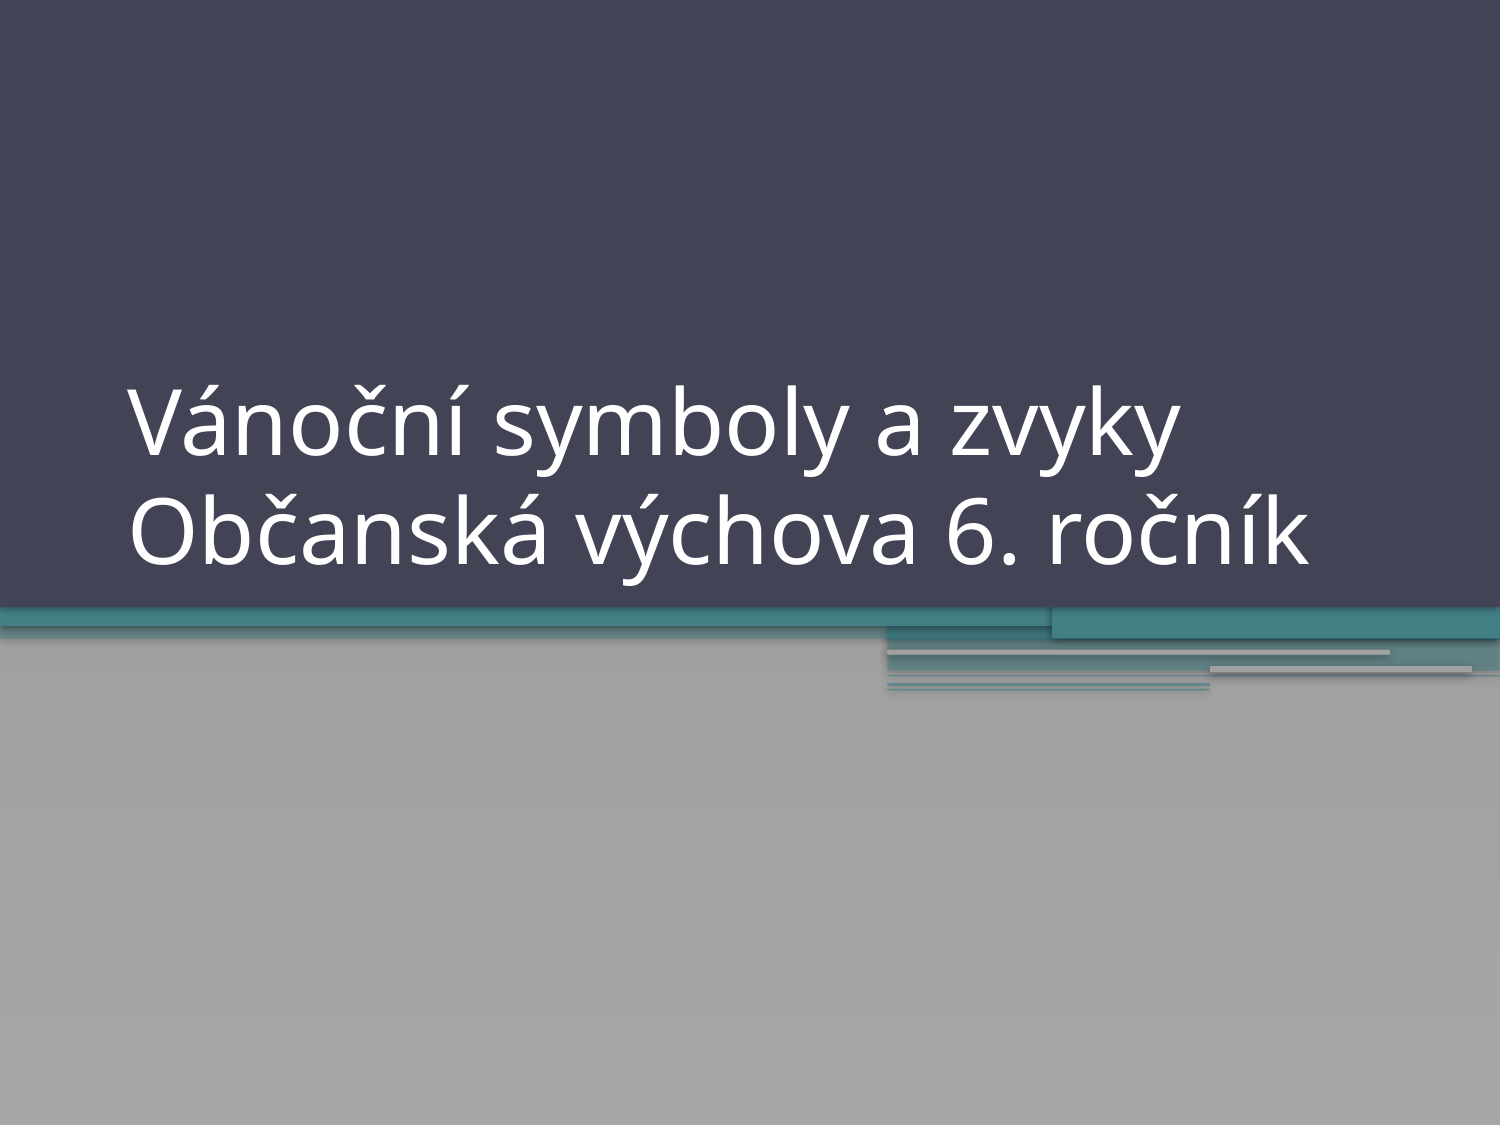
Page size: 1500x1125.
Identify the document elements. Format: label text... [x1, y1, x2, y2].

title Vánoční symboly a zvyky Občanská výchova 6. ročník [112, 117, 1388, 591]
